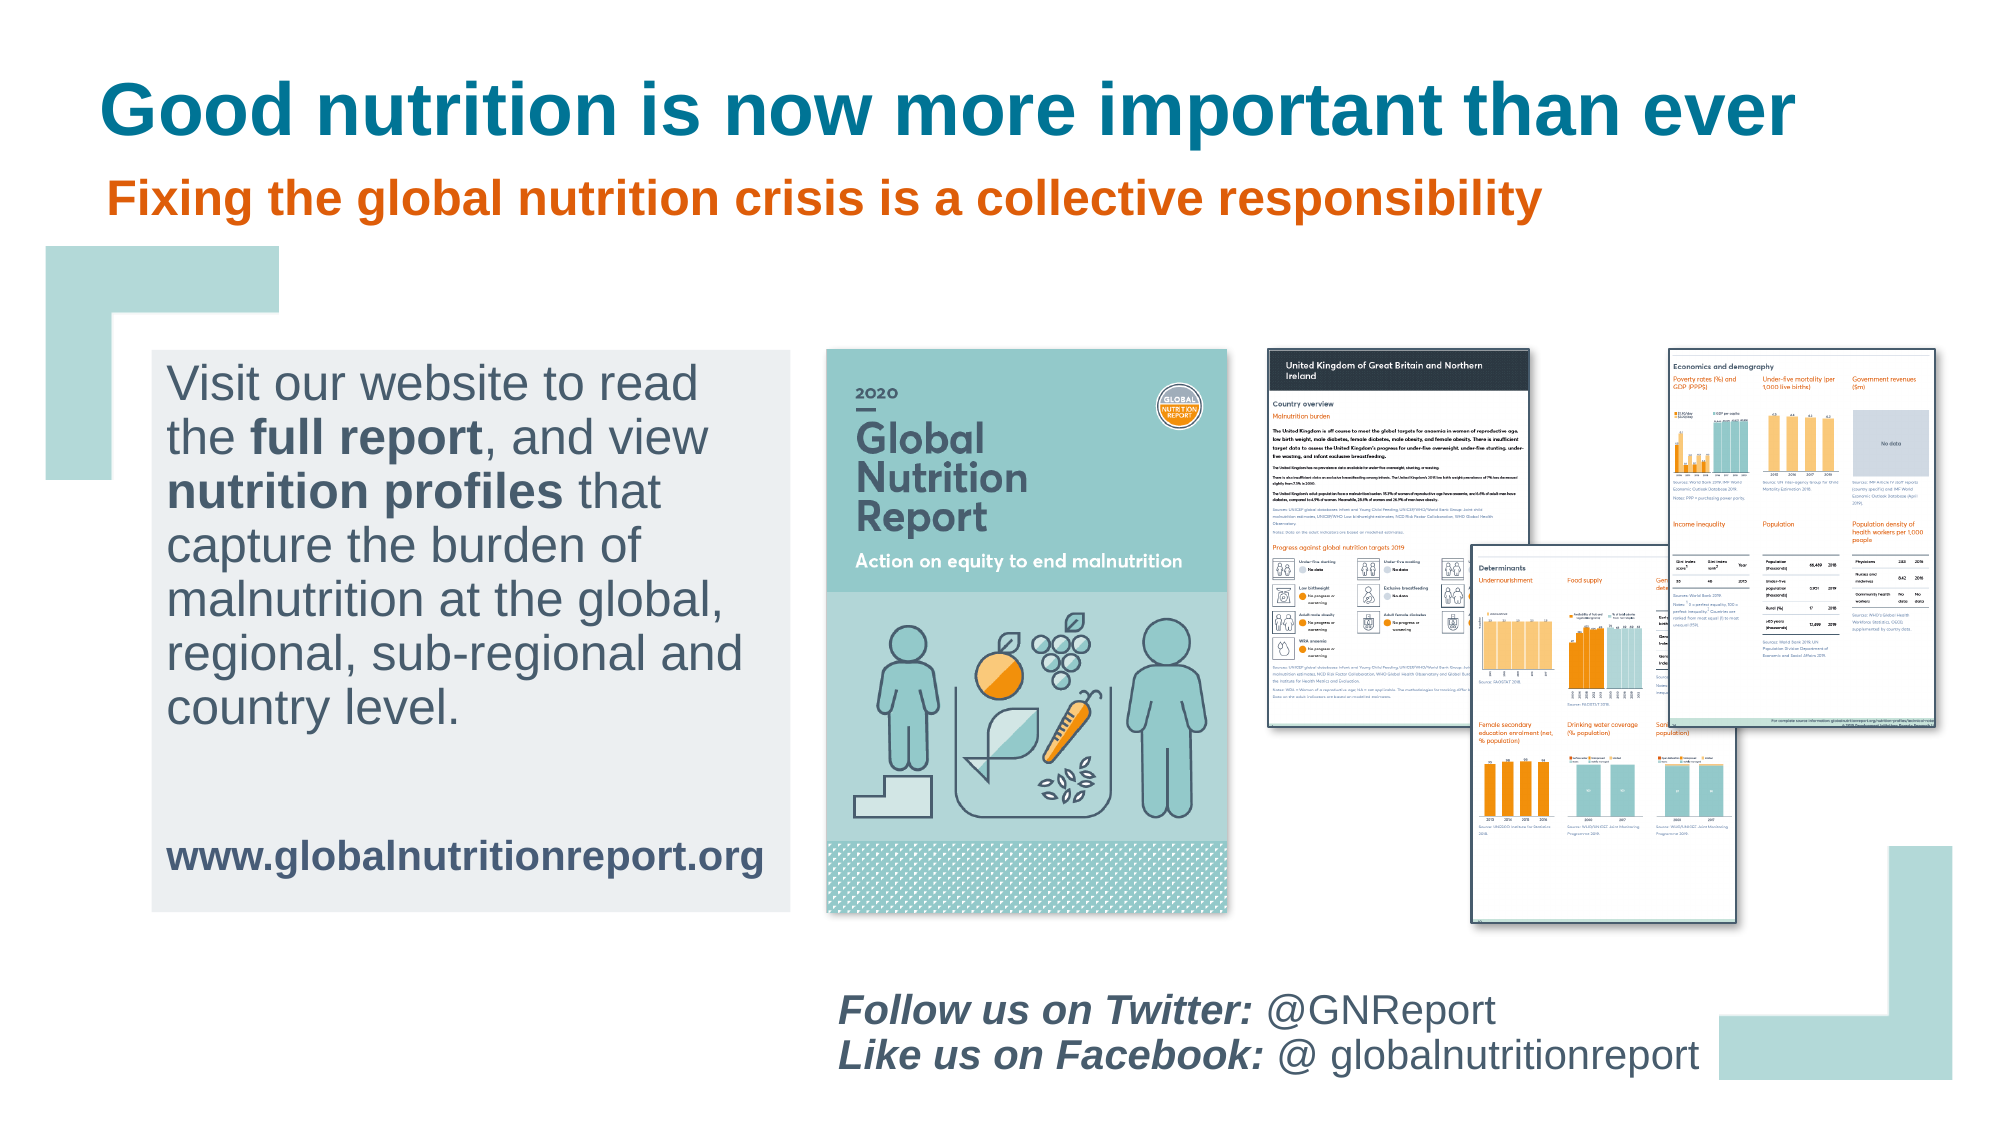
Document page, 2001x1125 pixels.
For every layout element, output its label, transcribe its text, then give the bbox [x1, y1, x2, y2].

picture [1268, 349, 1934, 923]
text_box Follow us on Twitter: @GNReport Like us on Facebook: @ globalnutritionreport [823, 981, 2000, 1125]
list Good nutrition is now more important than ever [99, 60, 1900, 157]
text_box Fixing the global nutrition crisis is a collective responsibility [91, 157, 1923, 242]
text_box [45, 246, 1953, 1080]
picture [826, 349, 1227, 913]
